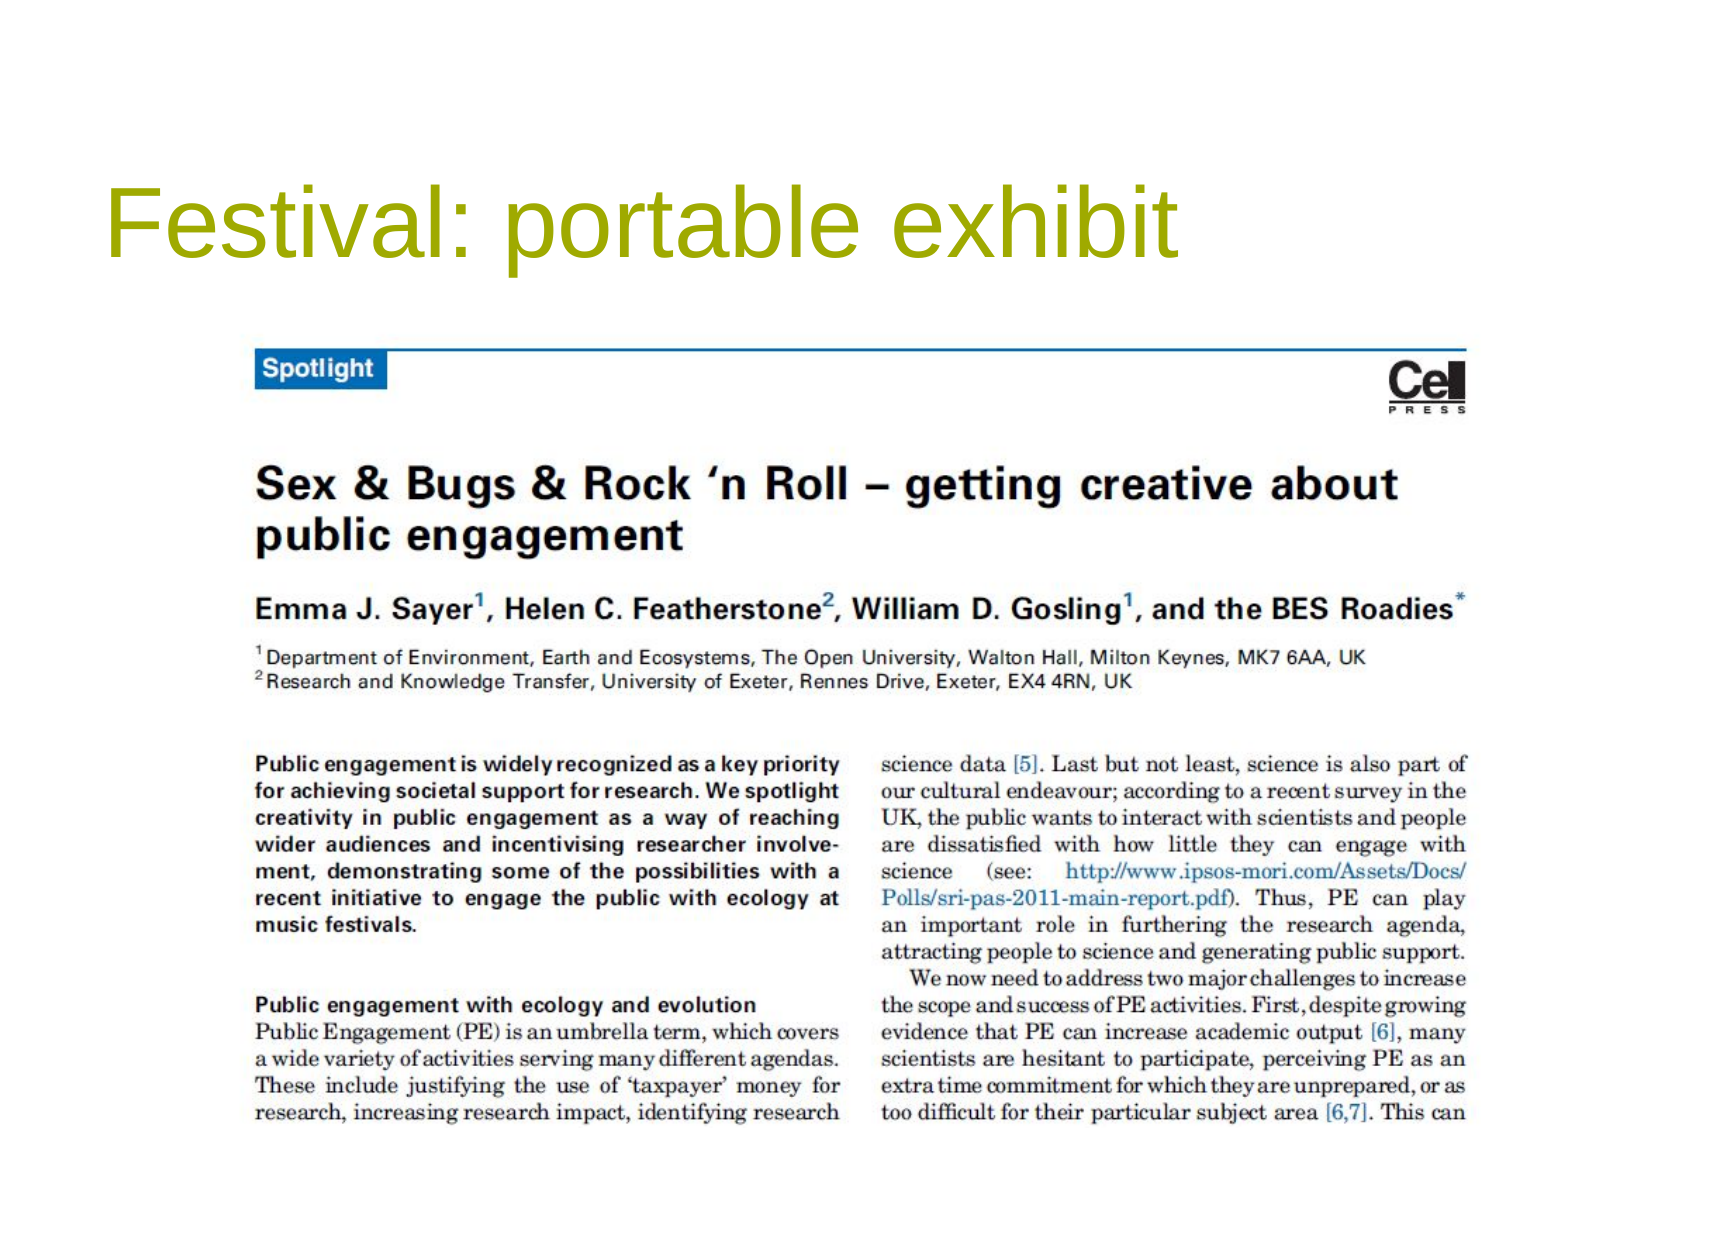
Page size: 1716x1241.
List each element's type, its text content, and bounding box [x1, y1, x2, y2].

picture [196, 312, 1516, 1128]
title Festival: portable exhibit [89, 29, 1237, 407]
